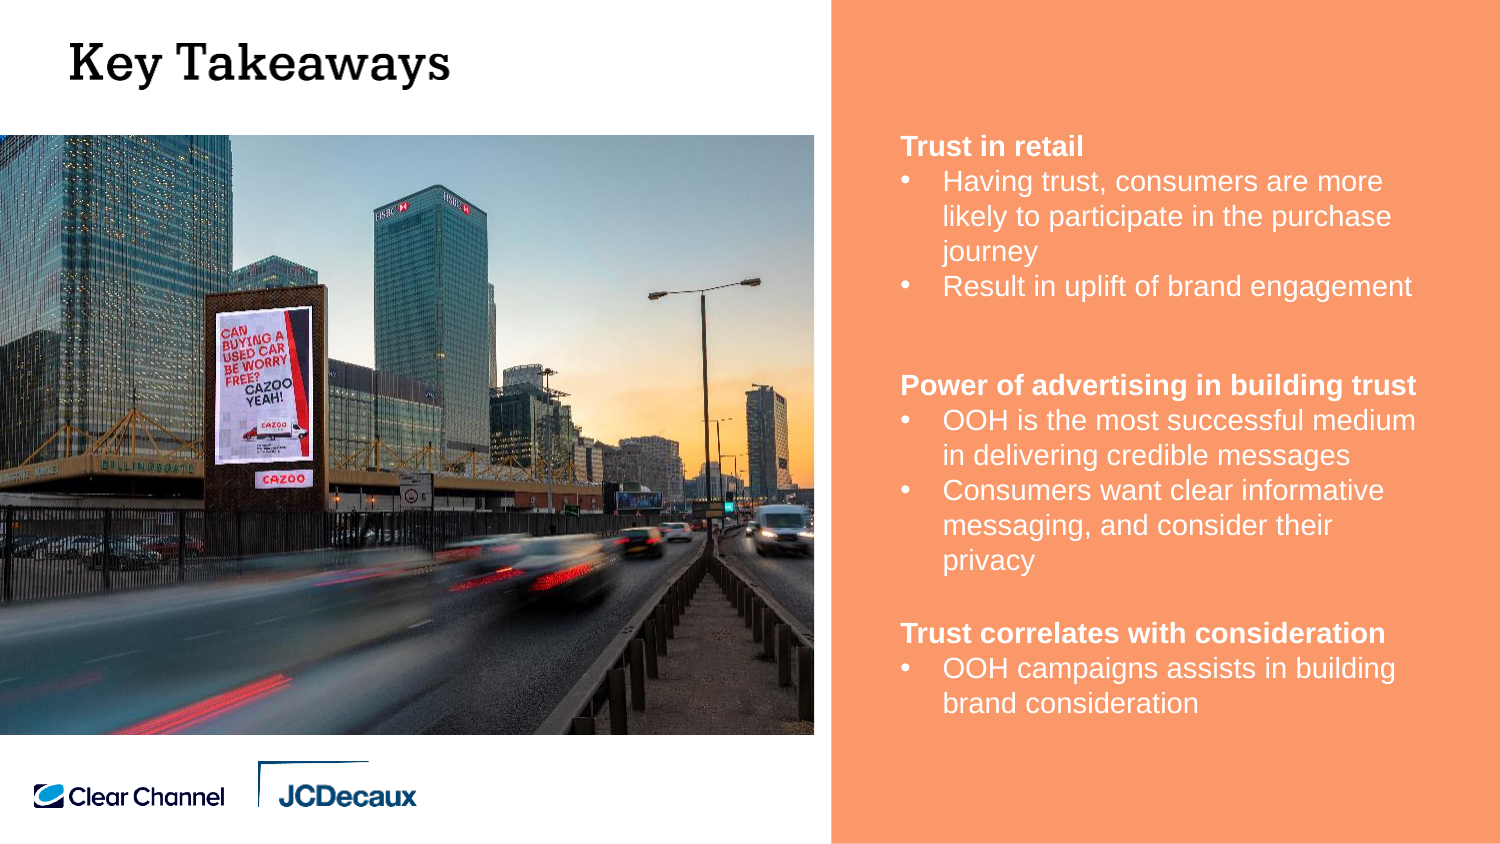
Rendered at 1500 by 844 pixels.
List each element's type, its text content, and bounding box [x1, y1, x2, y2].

picture [34, 784, 224, 808]
text_box Trust correlates with consideration OOH campaigns assists in building brand consideration [885, 607, 1448, 727]
picture [258, 761, 417, 807]
picture [0, 0, 1293, 736]
text_box Trust in retail Having trust, consumers are more likely to participate in the purchase journey Result in uplift of brand engagement [885, 119, 1448, 359]
text_box Power of advertising in building trust OOH is the most successful medium in delivering credible messages Consumers want clear informative messaging, and consider their privacy [885, 359, 1448, 607]
